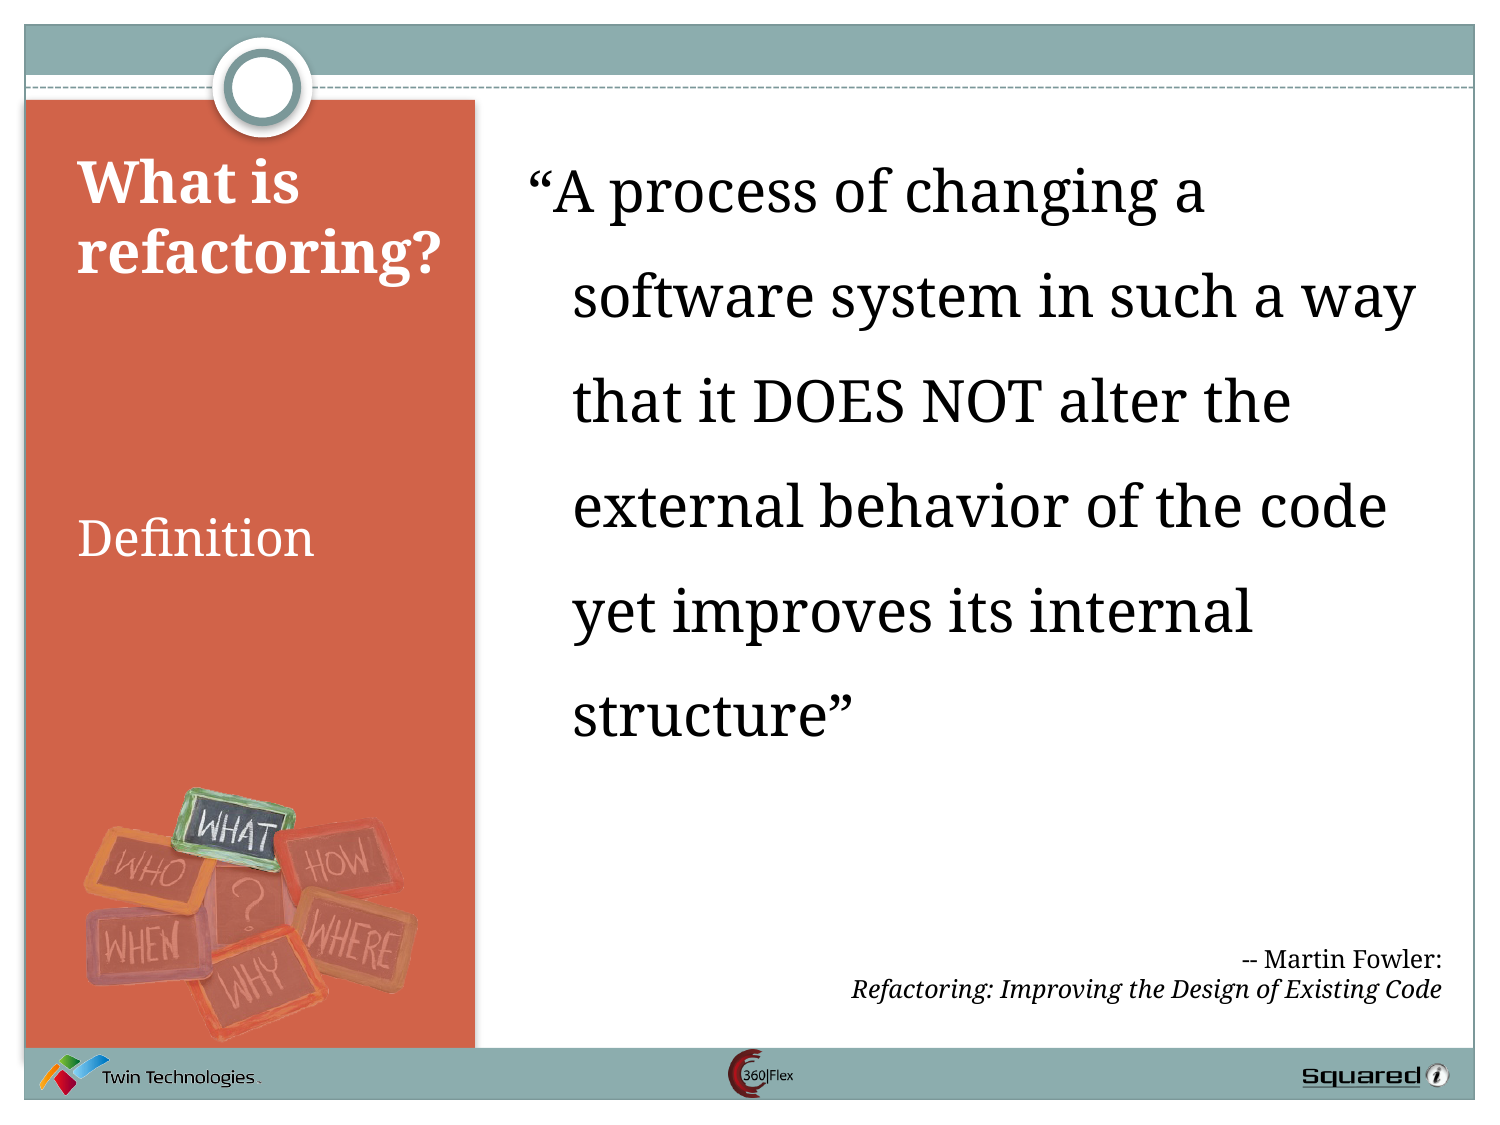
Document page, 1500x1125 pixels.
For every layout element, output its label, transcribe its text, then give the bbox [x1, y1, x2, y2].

list Definition [62, 439, 450, 1005]
text_box -- Martin Fowler: Refactoring: Improving the Design of Existing Code [739, 935, 1465, 1041]
picture [37, 773, 424, 1100]
picture [1299, 1062, 1450, 1088]
picture [728, 1049, 793, 1098]
list “A process of changing a software system in such a way that it DOES NOT alter the external behavior of the code yet improves its internal structure” [512, 112, 1438, 1000]
title What is refactoring? [62, 137, 485, 313]
